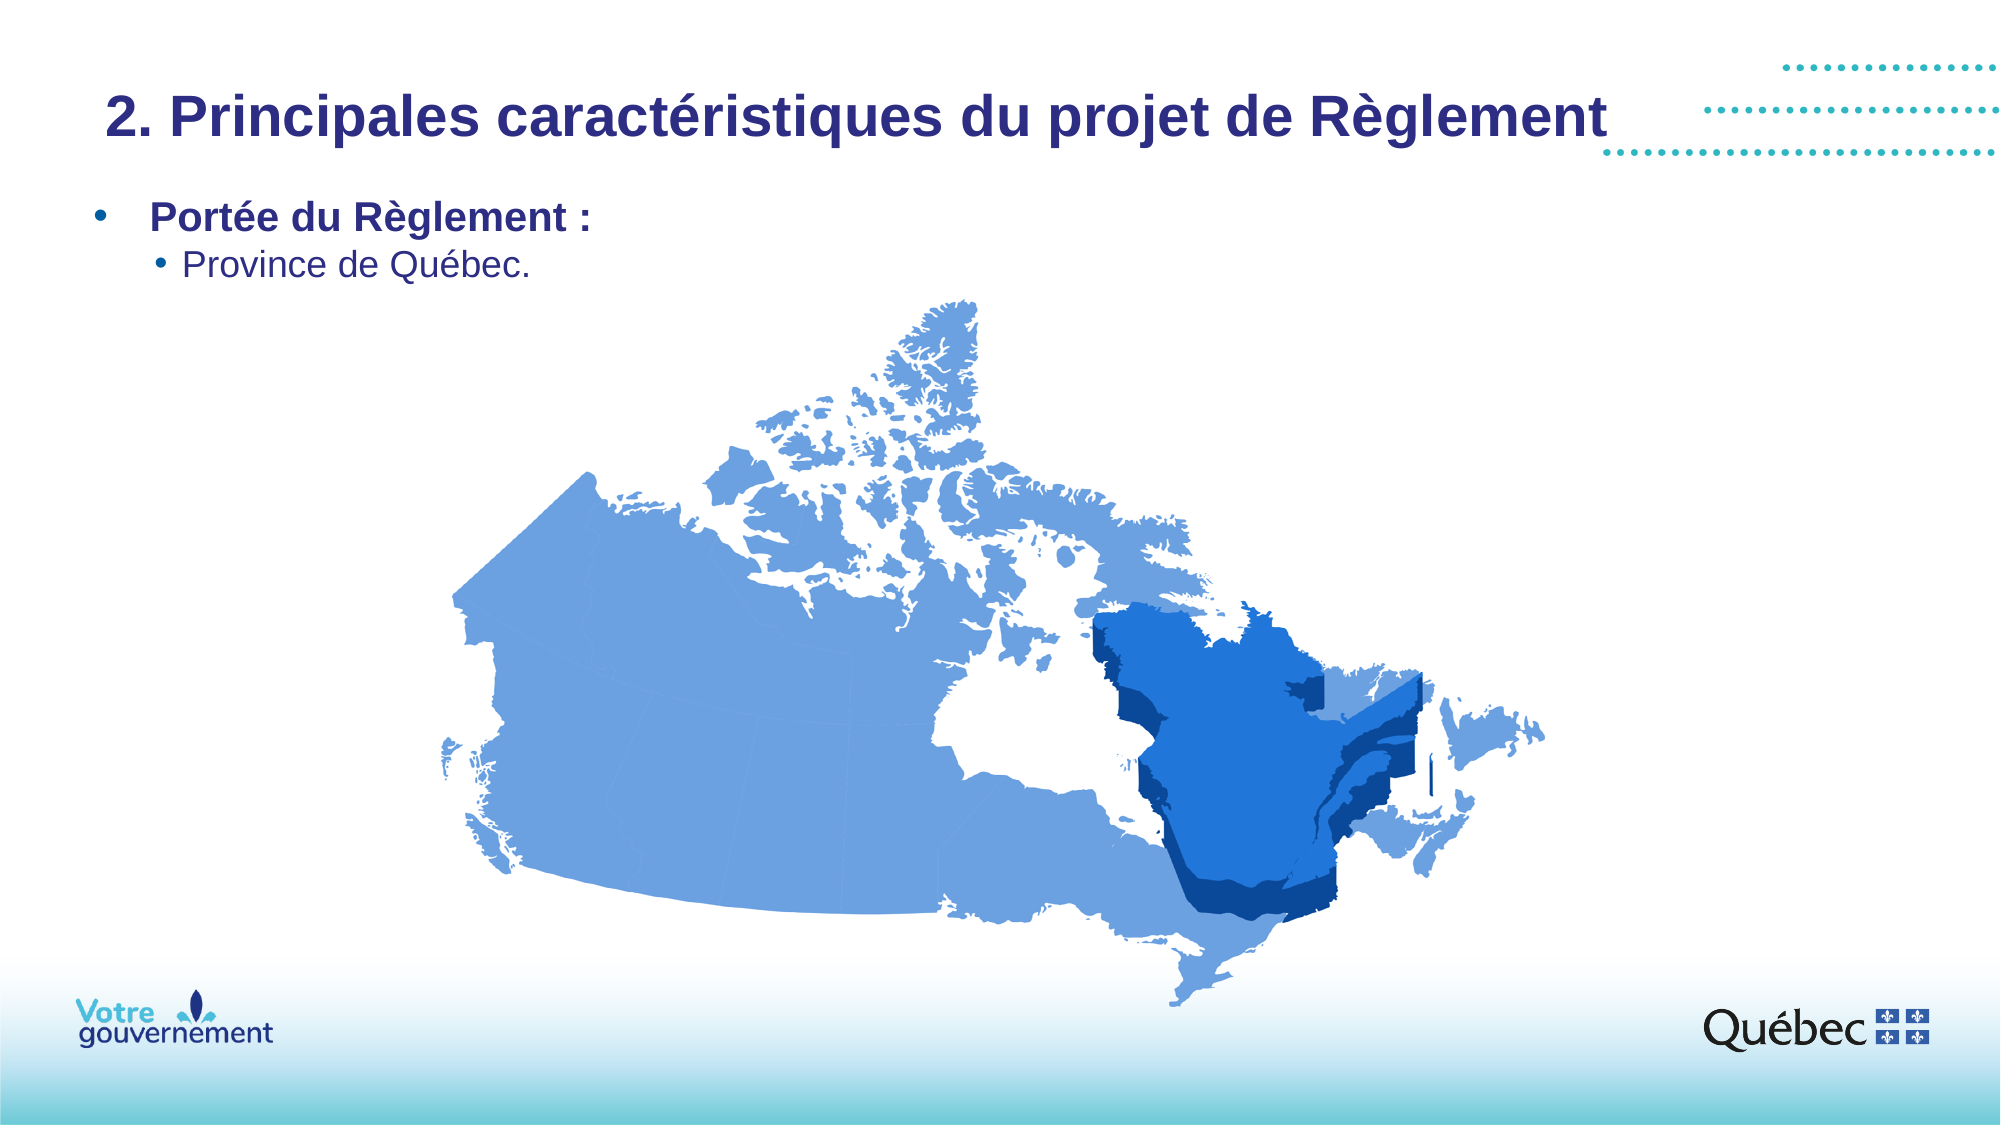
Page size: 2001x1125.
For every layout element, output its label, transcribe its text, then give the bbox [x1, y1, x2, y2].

list Portée du Règlement : Province de Québec. [63, 152, 1895, 435]
picture [0, 0, 2001, 1125]
title 2. Principales caractéristiques du projet de Règlement [90, 61, 1680, 152]
